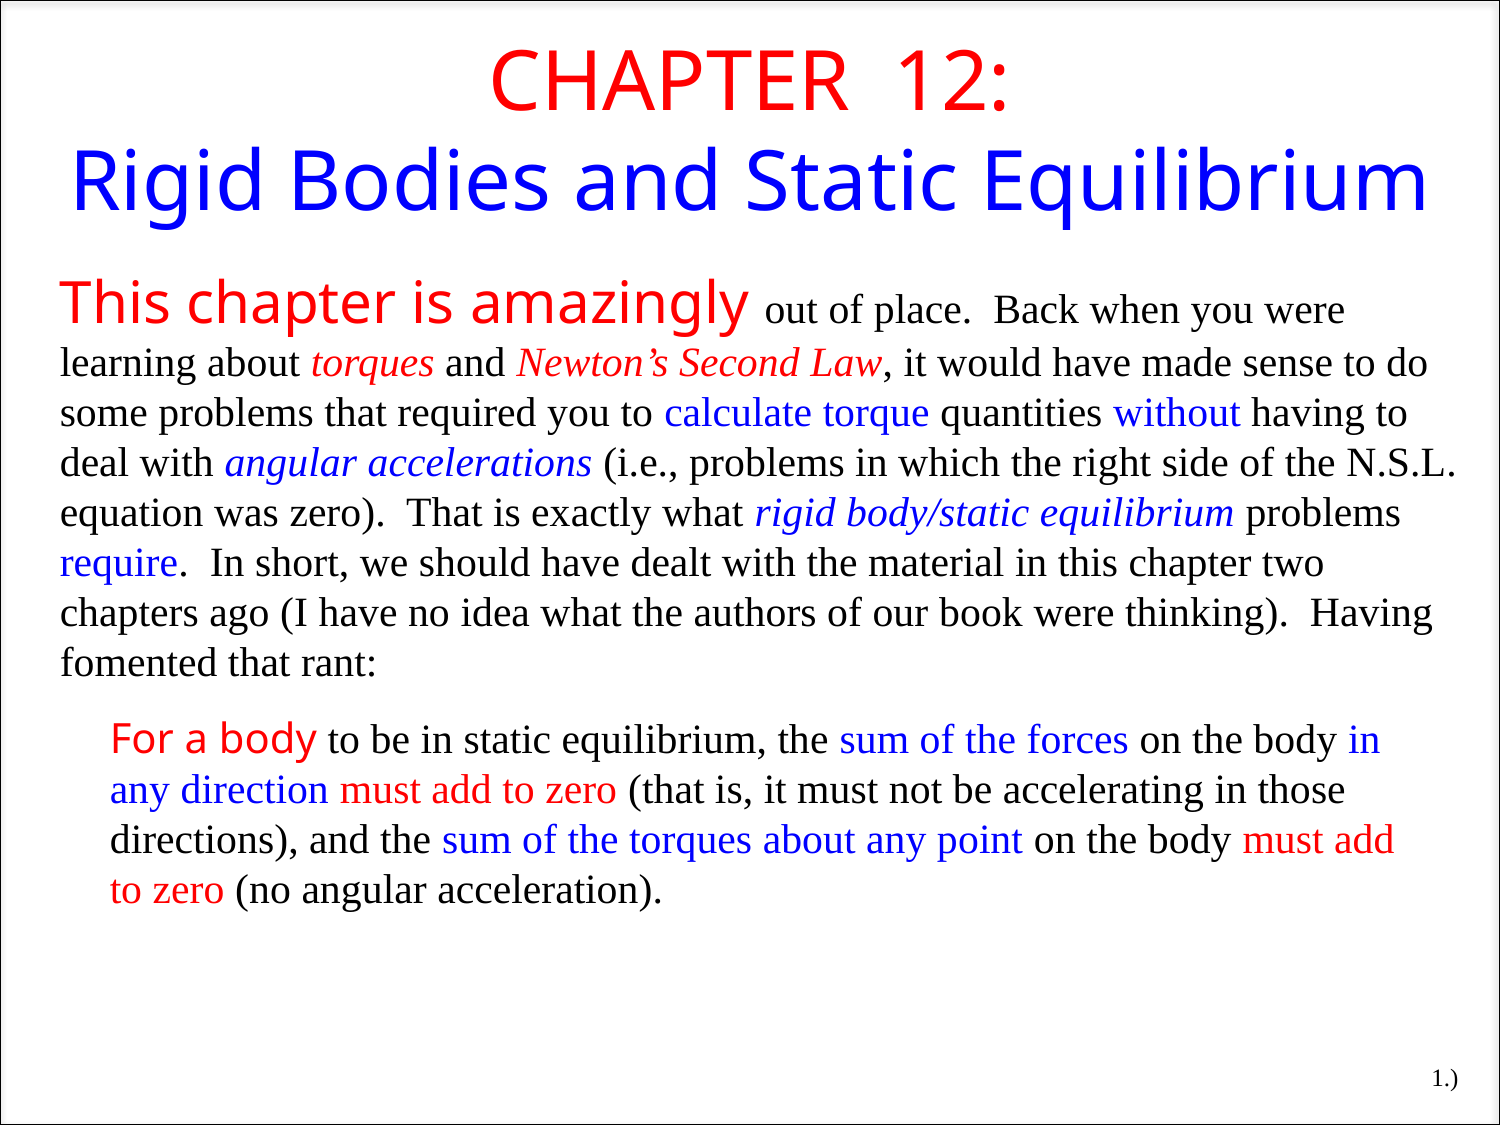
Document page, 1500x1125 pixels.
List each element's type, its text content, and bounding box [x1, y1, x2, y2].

text_box This chapter is amazingly out of place. Back when you were learning about torques and Newton’s Second Law, it would have made sense to do some problems that required you to calculate torque quantities without having to deal with angular accelerations (i.e., problems in which the right side of the N.S.L. equation was zero). That is exactly what rigid body/static equilibrium problems require. In short, we should have dealt with the material in this chapter two chapters ago (I have no idea what the authors of our book were thinking). Having fomented that rant: [45, 257, 1482, 693]
text_box [0, 0, 1500, 1125]
text_box 1.) [1416, 1054, 1490, 1099]
text_box For a body to be in static equilibrium, the sum of the forces on the body in any direction must add to zero (that is, it must not be accelerating in those directions), and the sum of the torques about any point on the body must add to zero (no angular acceleration). [95, 704, 1417, 920]
